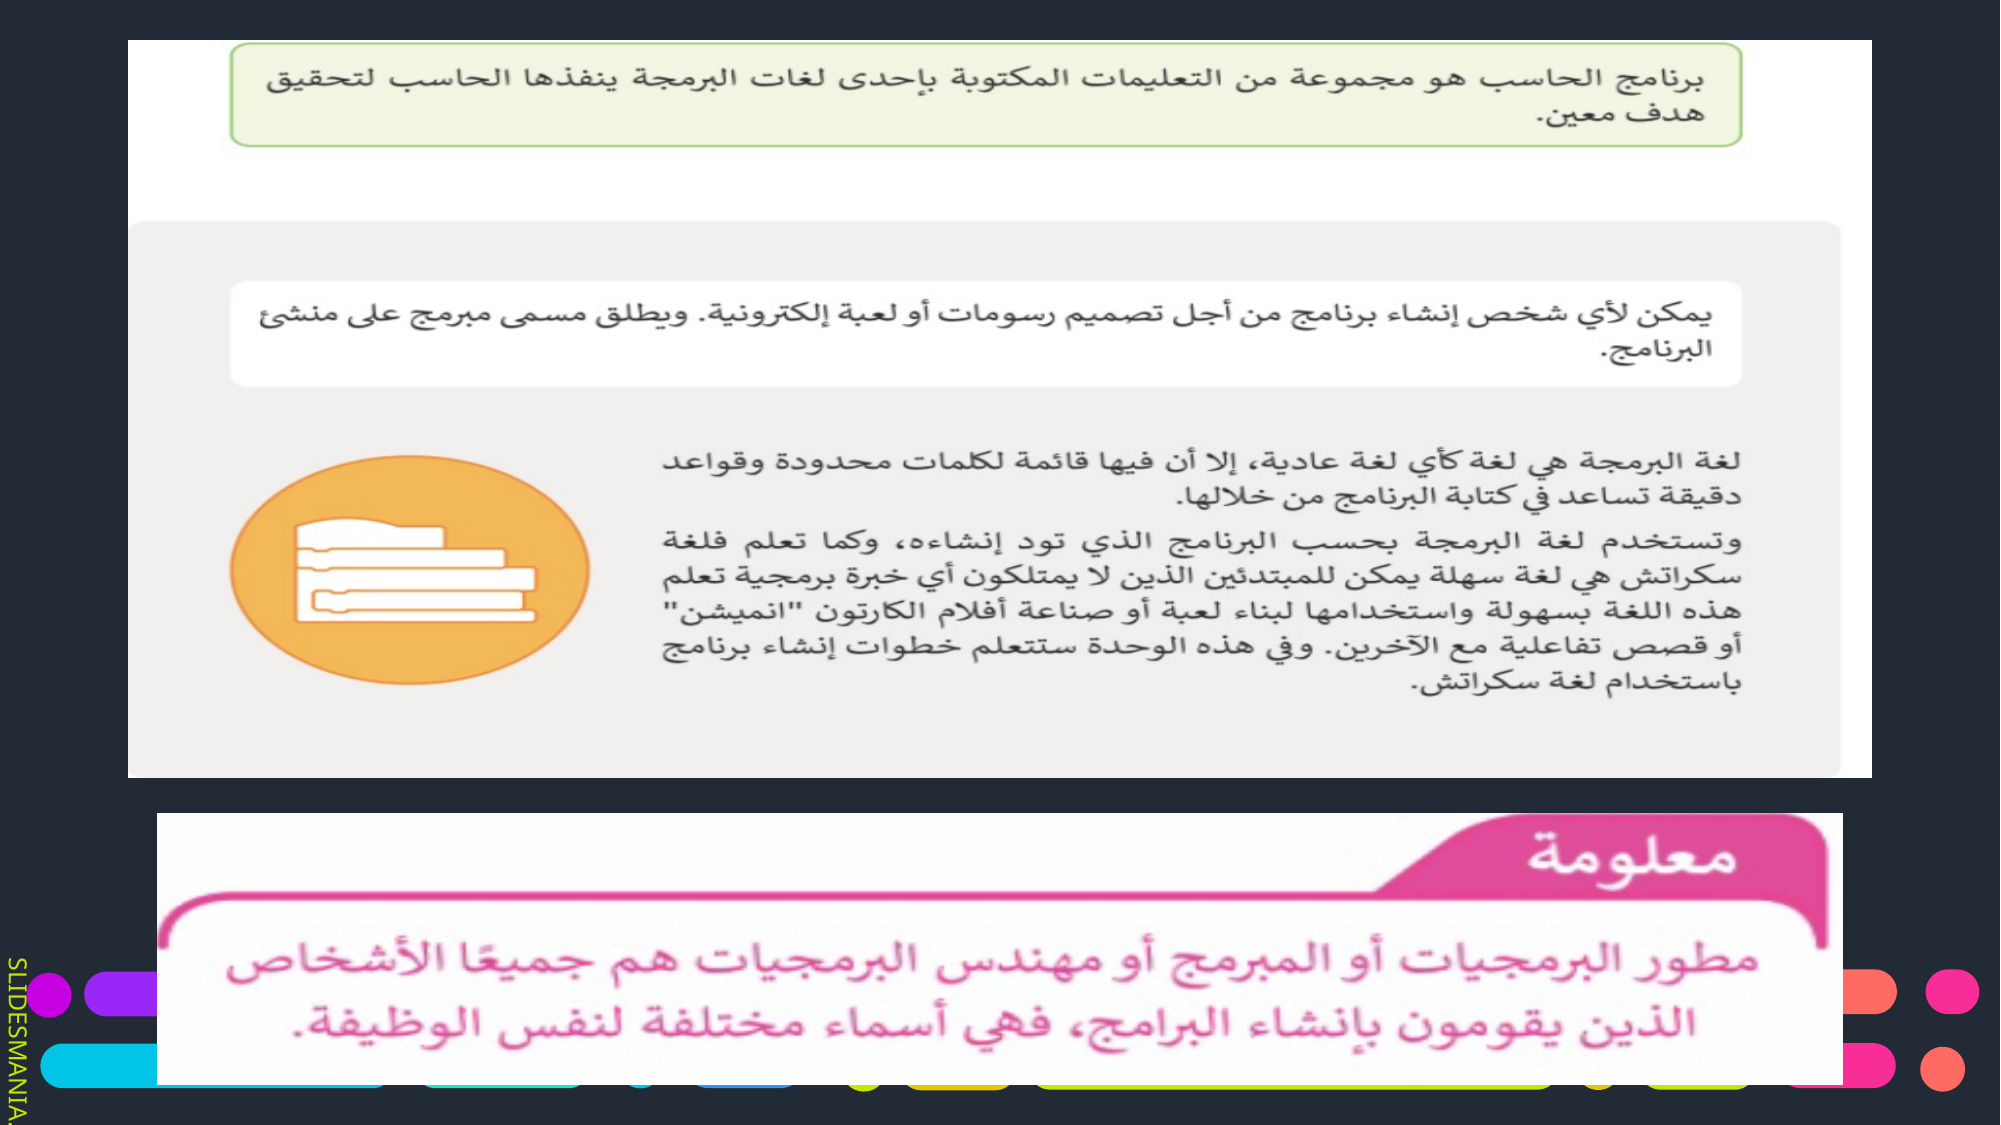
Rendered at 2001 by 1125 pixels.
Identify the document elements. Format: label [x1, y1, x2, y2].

picture [156, 813, 1843, 1085]
picture [128, 40, 1872, 778]
